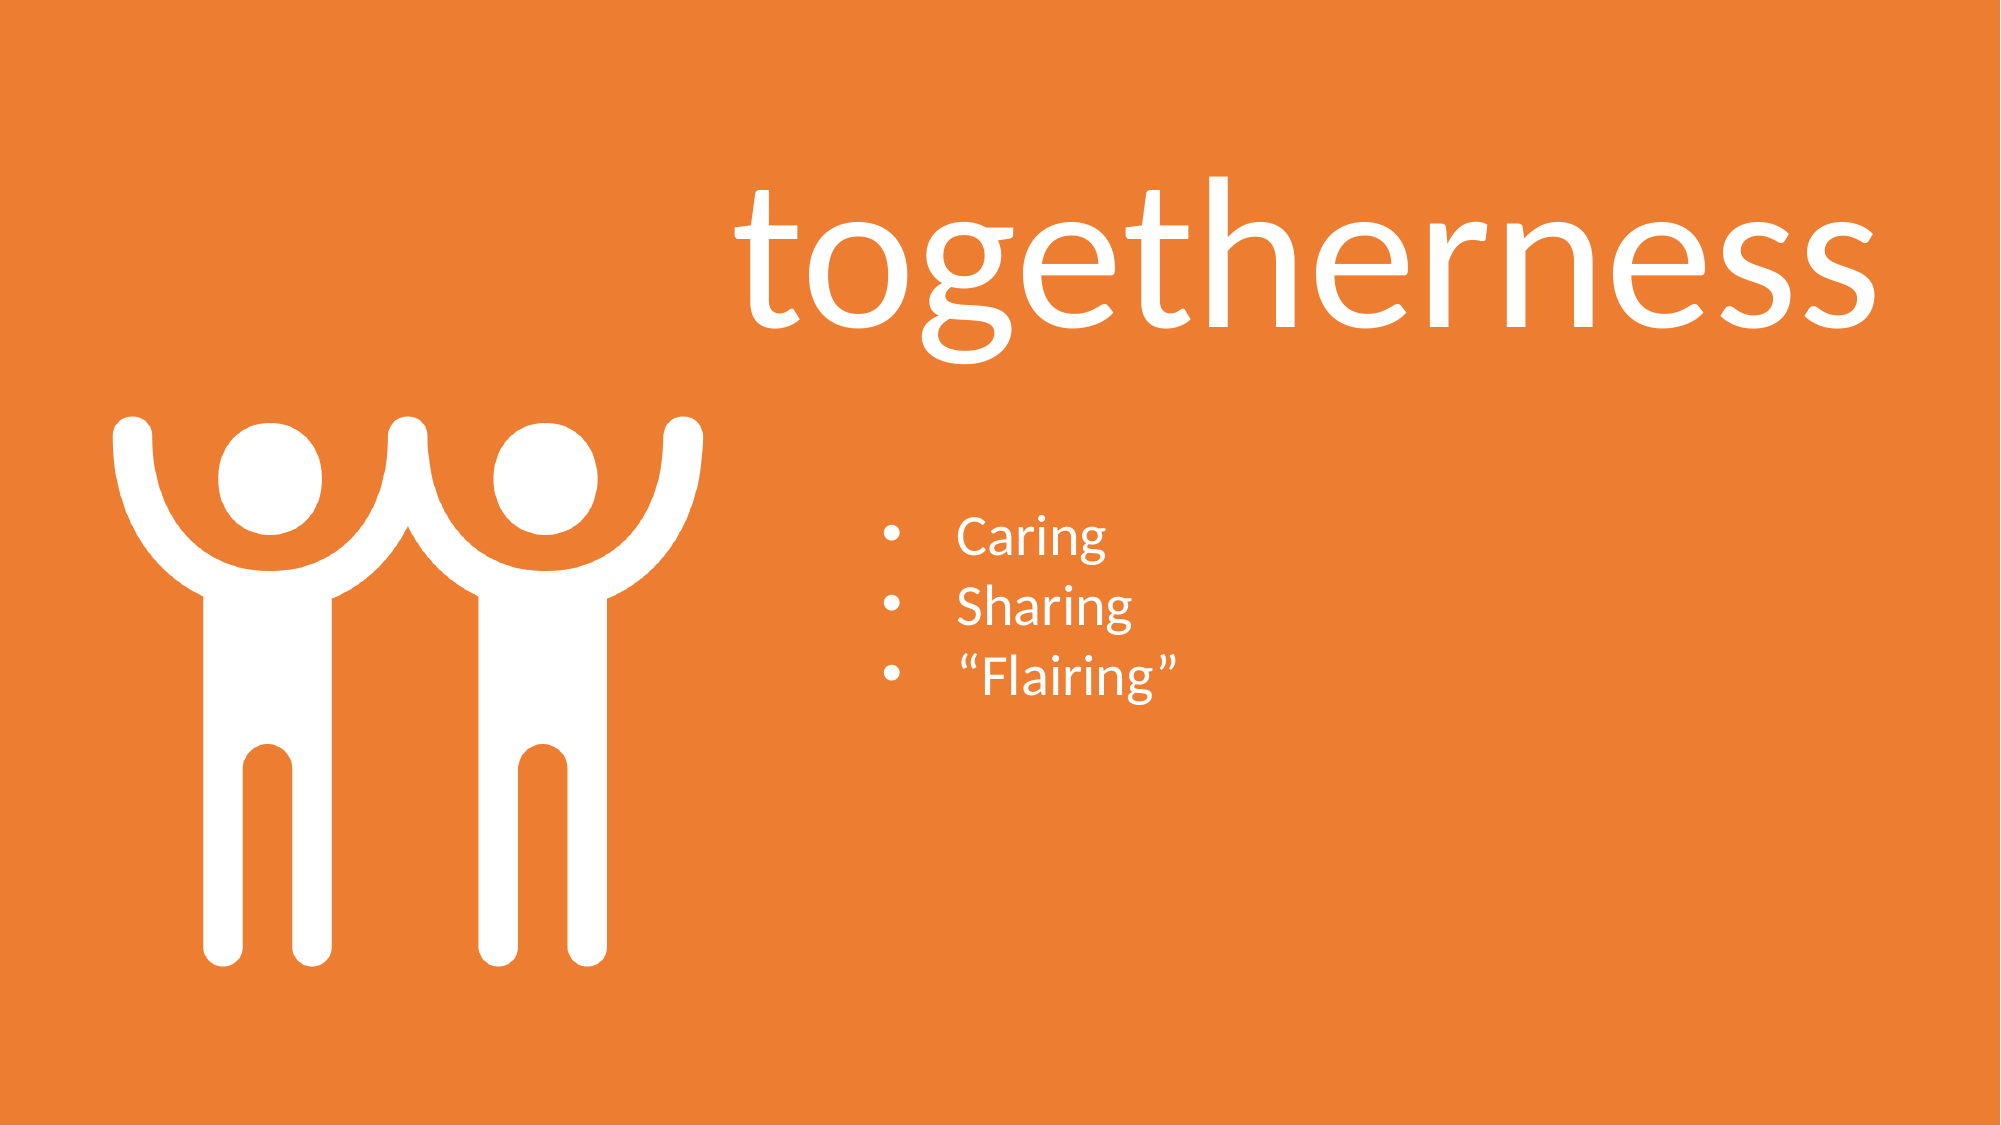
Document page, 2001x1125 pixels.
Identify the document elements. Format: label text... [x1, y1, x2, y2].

text_box Caring Sharing “Flairing” [866, 490, 1196, 785]
picture [76, 360, 736, 1019]
list togetherness [445, 133, 2000, 848]
